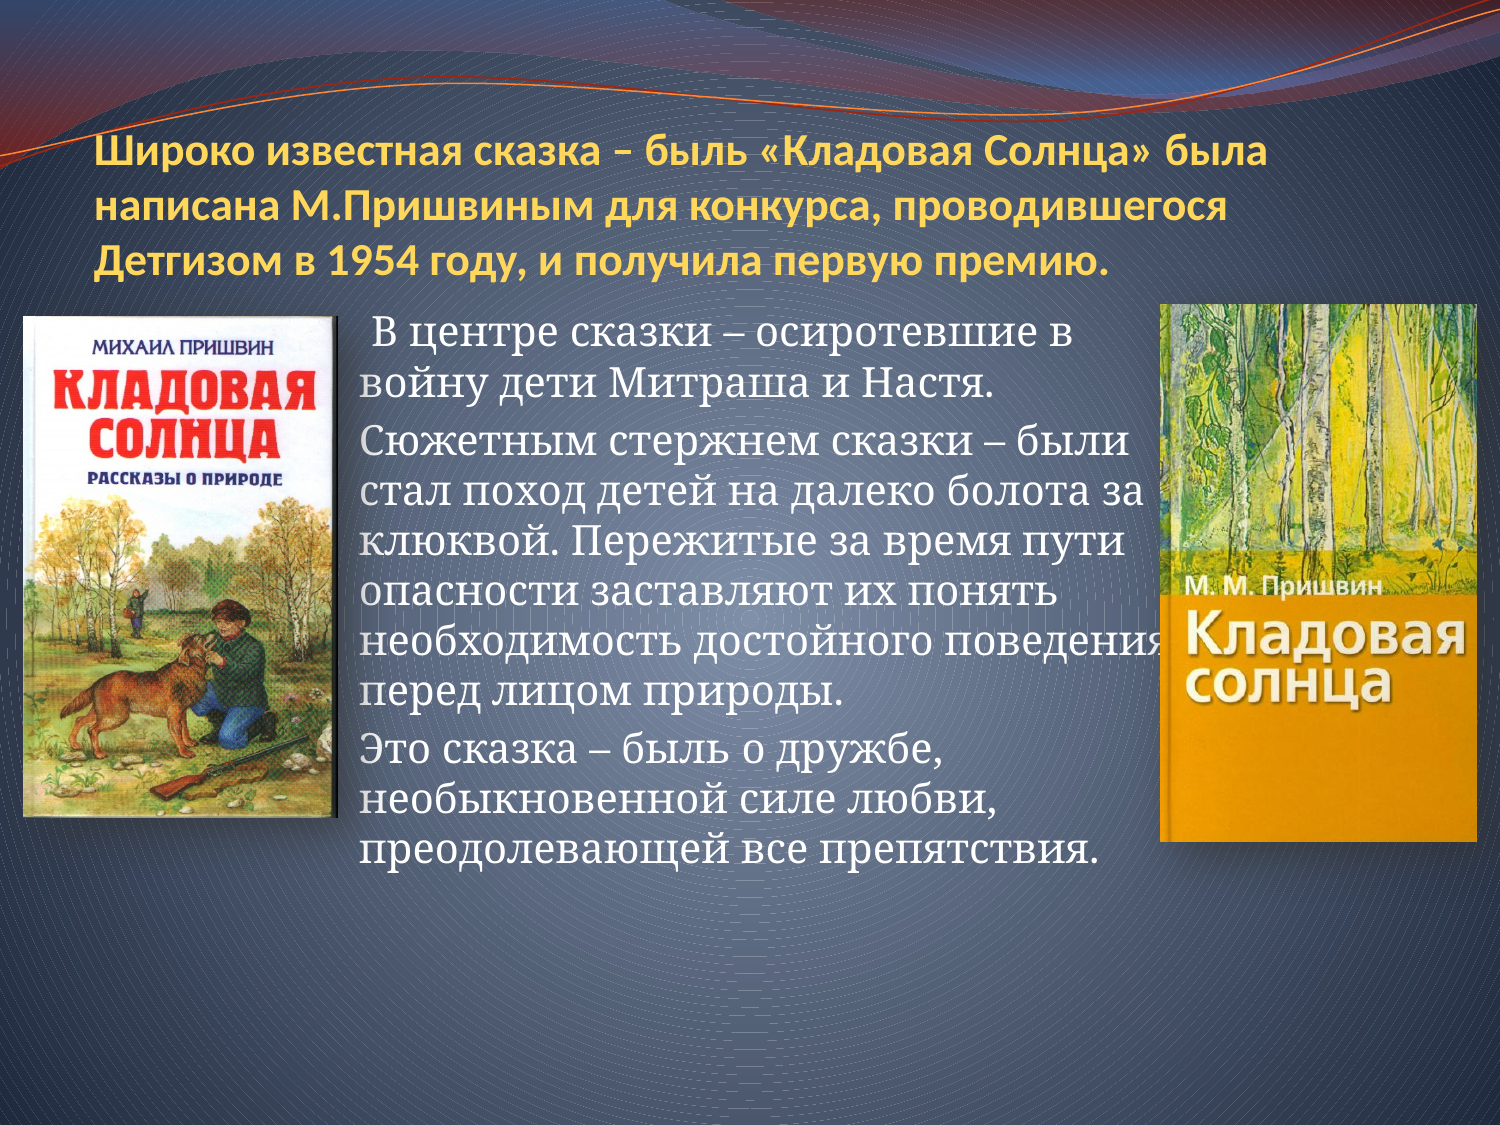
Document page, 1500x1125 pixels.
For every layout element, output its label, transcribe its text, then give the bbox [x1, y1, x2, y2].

picture [23, 316, 338, 818]
list В центре сказки – осиротевшие в войну дети Митраша и Настя. Сюжетным стержнем сказки – были стал поход детей на далеко болота за клюквой. Пережитые за время пути опасности заставляют их понять необходимость достойного поведения перед лицом природы. Это сказка – быль о дружбе, необыкновенной силе любви, преодолевающей все препятствия. [351, 292, 1184, 997]
picture [1159, 304, 1477, 842]
title Широко известная сказка – быль «Кладовая Солнца» была написана М.Пришвиным для конкурса, проводившегося Детгизом в 1954 году, и получила первую премию. [93, 128, 1381, 303]
